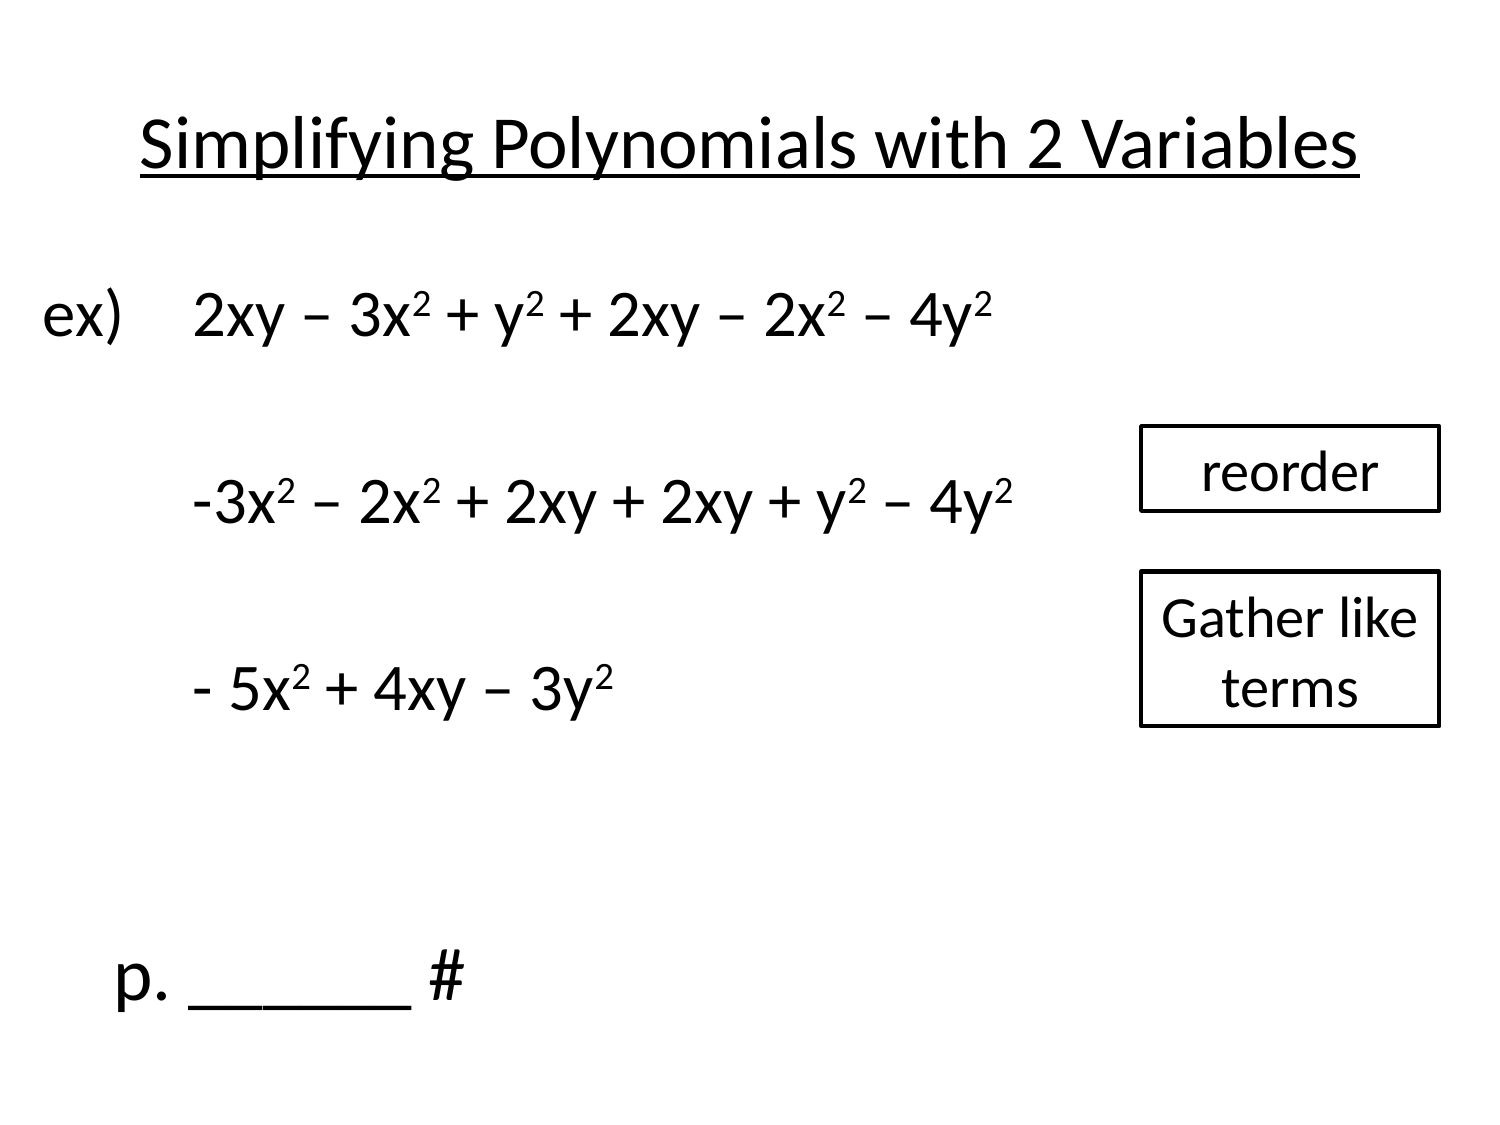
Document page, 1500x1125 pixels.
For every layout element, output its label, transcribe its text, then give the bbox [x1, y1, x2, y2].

text_box Gather like terms [1139, 569, 1441, 728]
text_box reorder [1139, 424, 1441, 513]
text_box p. ______ # [98, 917, 1425, 1023]
title Simplifying Polynomials with 2 Variables [75, 45, 1425, 233]
list ex) 2xy – 3x2 + y2 + 2xy – 2x2 – 4y2 -3x2 – 2x2 + 2xy + 2xy + y2 – 4y2 - 5x2 + 4xy – 3y2 [27, 262, 1378, 1005]
